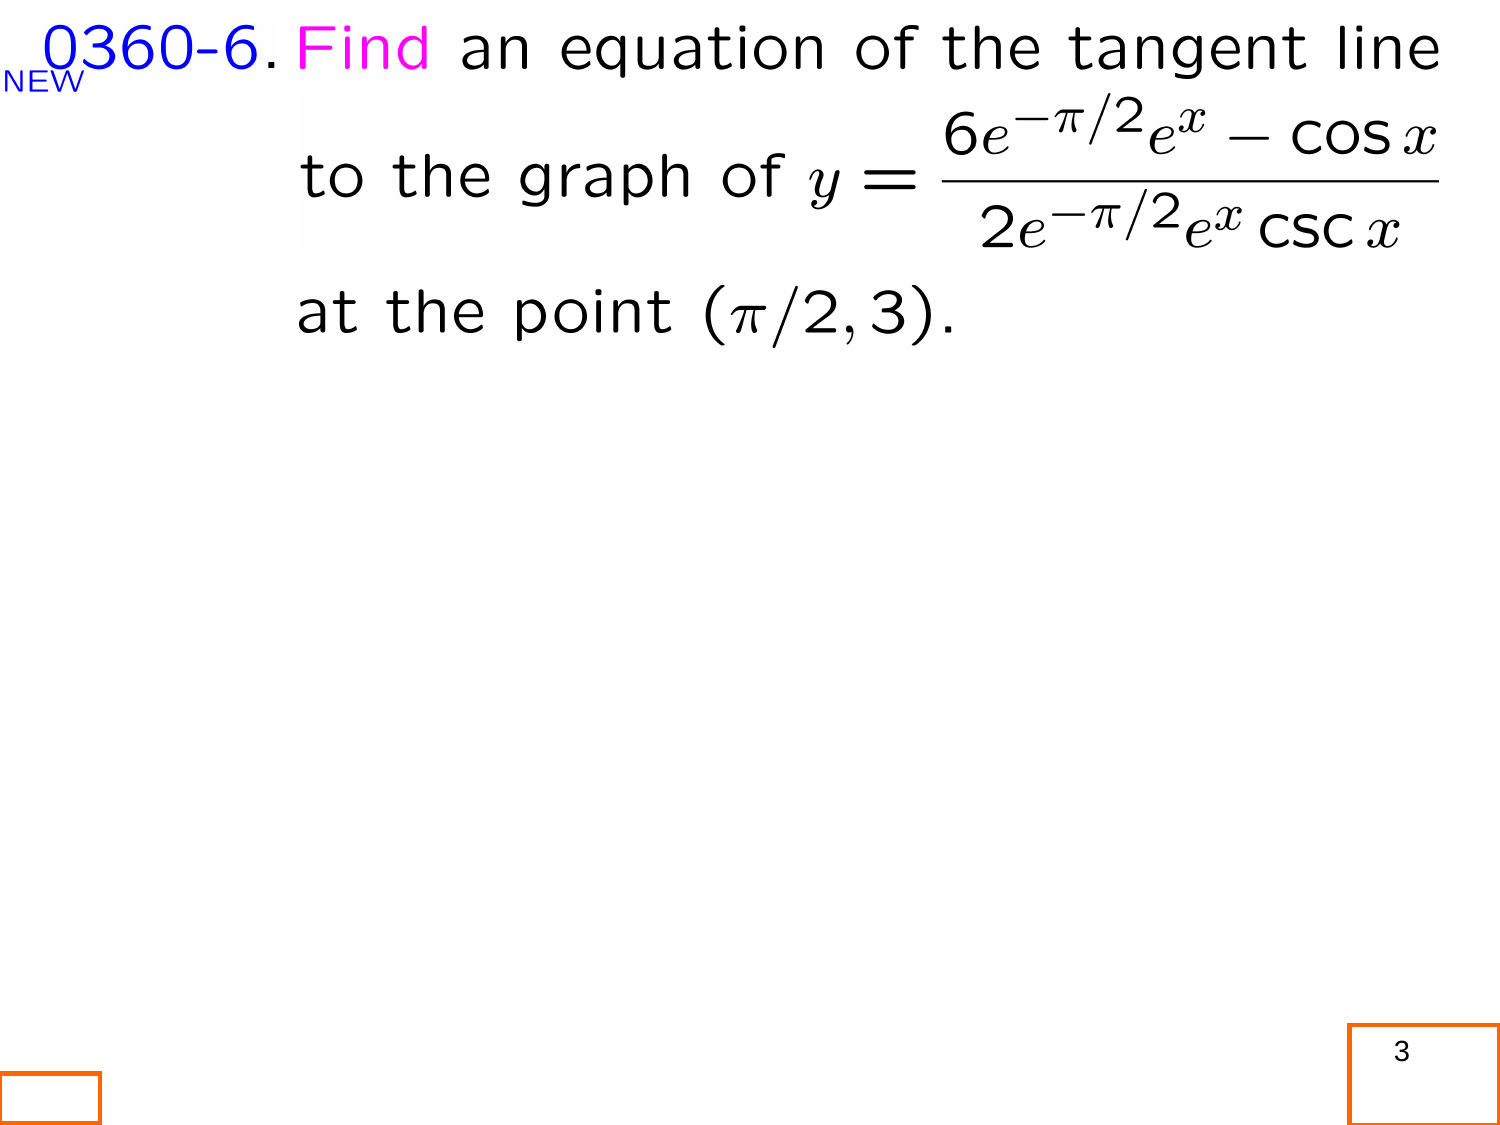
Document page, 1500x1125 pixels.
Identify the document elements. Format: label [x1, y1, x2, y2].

picture [297, 92, 1439, 249]
text_box [0, 1073, 100, 1124]
picture [297, 22, 1439, 83]
picture [297, 282, 952, 351]
picture [4, 24, 277, 93]
text_box [1349, 1025, 1500, 1125]
